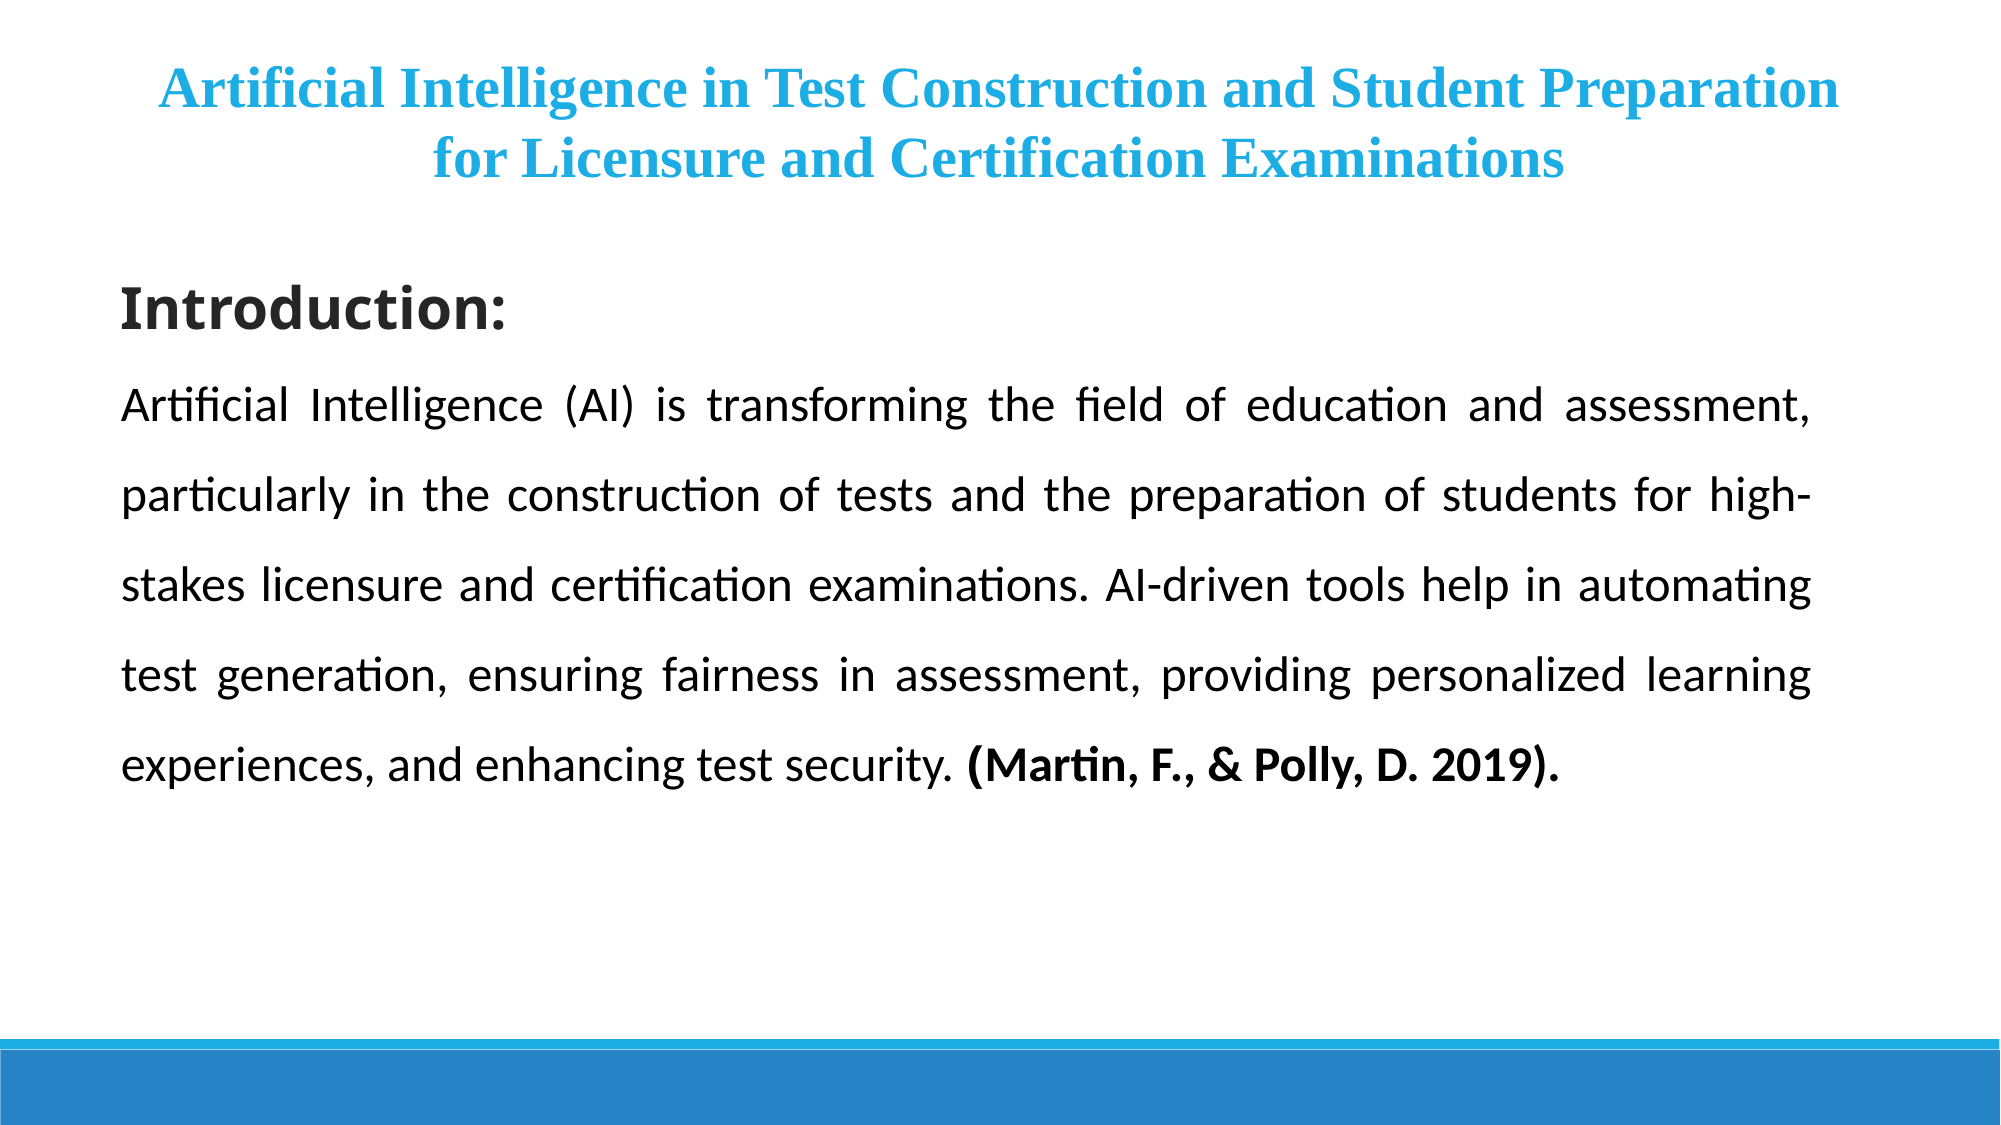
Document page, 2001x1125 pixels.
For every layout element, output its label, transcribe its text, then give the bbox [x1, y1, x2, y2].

text_box Introduction: Artificial Intelligence (AI) is transforming the field of education and assessment, particularly in the construction of tests and the preparation of students for high-stakes licensure and certification examinations. AI-driven tools help in automating test generation, ensuring fairness in assessment, providing personalized learning experiences, and enhancing test security. (Martin, F., & Polly, D. 2019). [106, 228, 1828, 799]
text_box Artificial Intelligence in Test Construction and Student Preparation for Licensure and Certification Examinations [106, 41, 1894, 197]
